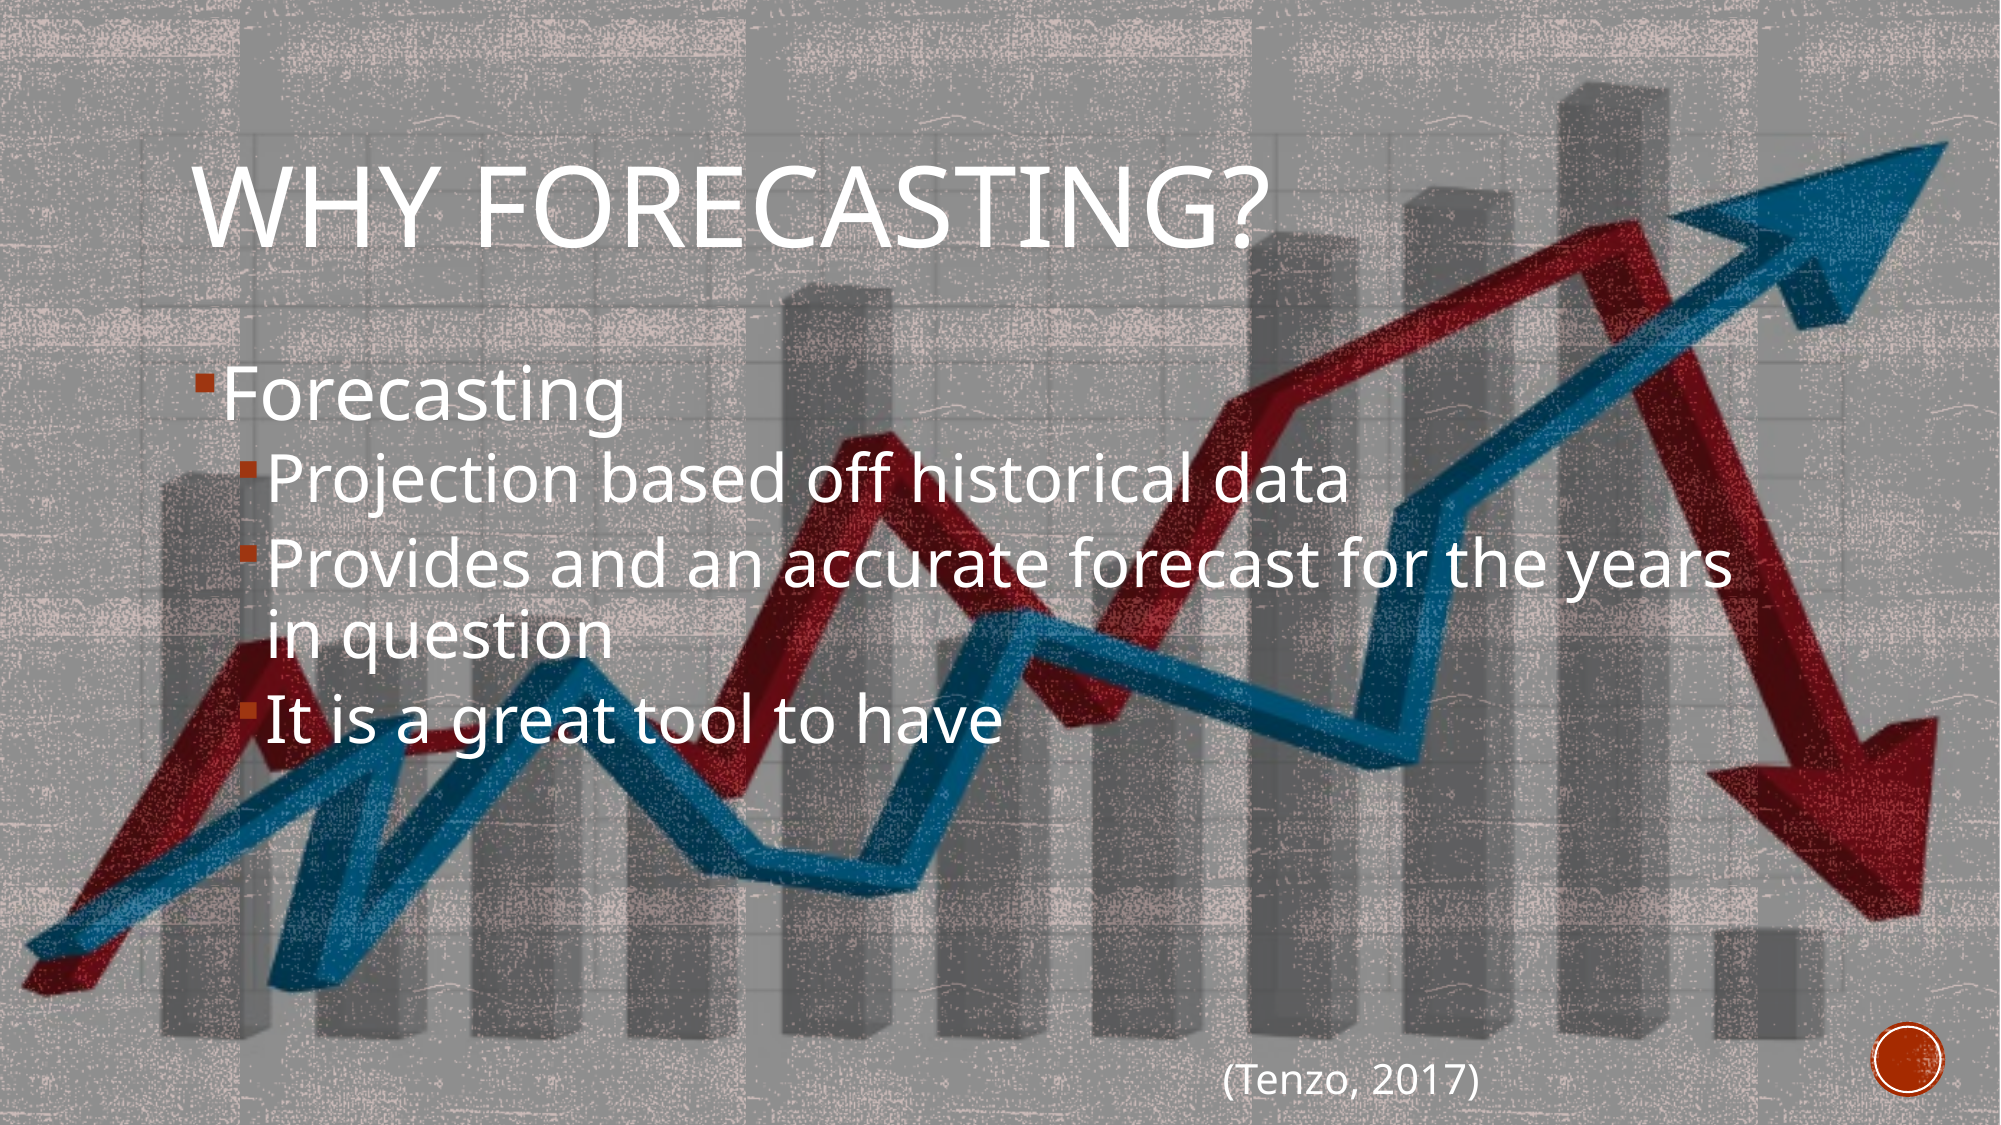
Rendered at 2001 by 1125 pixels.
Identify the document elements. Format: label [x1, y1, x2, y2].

picture [1, 1, 1998, 1125]
text_box [1872, 1024, 1943, 1095]
